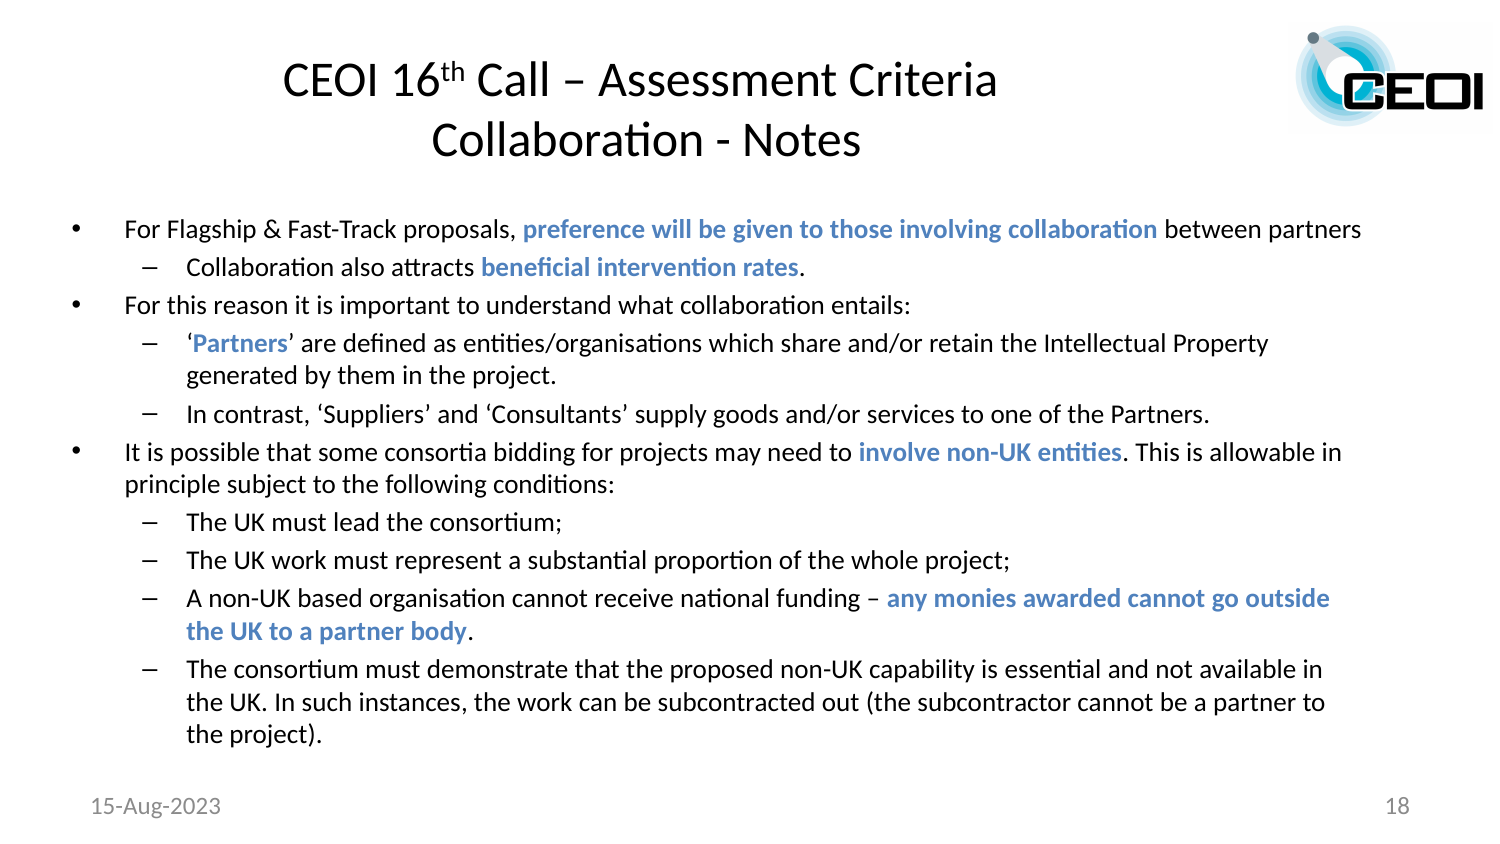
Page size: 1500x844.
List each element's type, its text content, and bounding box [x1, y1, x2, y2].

list For Flagship & Fast-Track proposals, preference will be given to those involving collaboration between partners Collaboration also attracts beneficial intervention rates. For this reason it is important to understand what collaboration entails: ‘Partners’ are defined as entities/organisations which share and/or retain the Intellectual Property generated by them in the project. In contrast, ‘Suppliers’ and ‘Consultants’ supply goods and/or services to one of the Partners. It is possible that some consortia bidding for projects may need to involve non-UK entities. This is allowable in principle subject to the following conditions: The UK must lead the consortium; The UK work must represent a substantial proportion of the whole project; A non-UK based organisation cannot receive national funding – any monies awarded cannot go outside the UK to a partner body. The consortium must demonstrate that the proposed non-UK capability is essential and not available in the UK. In such instances, the work can be subcontracted out (the subcontractor cannot be a partner to the project). [56, 203, 1378, 782]
slide_number 18 [1074, 782, 1425, 827]
title CEOI 16th Call – Assessment Criteria Collaboration - Notes [213, 36, 1080, 177]
picture [1288, 22, 1493, 134]
slide_number 15-Aug-2023 [75, 782, 425, 827]
